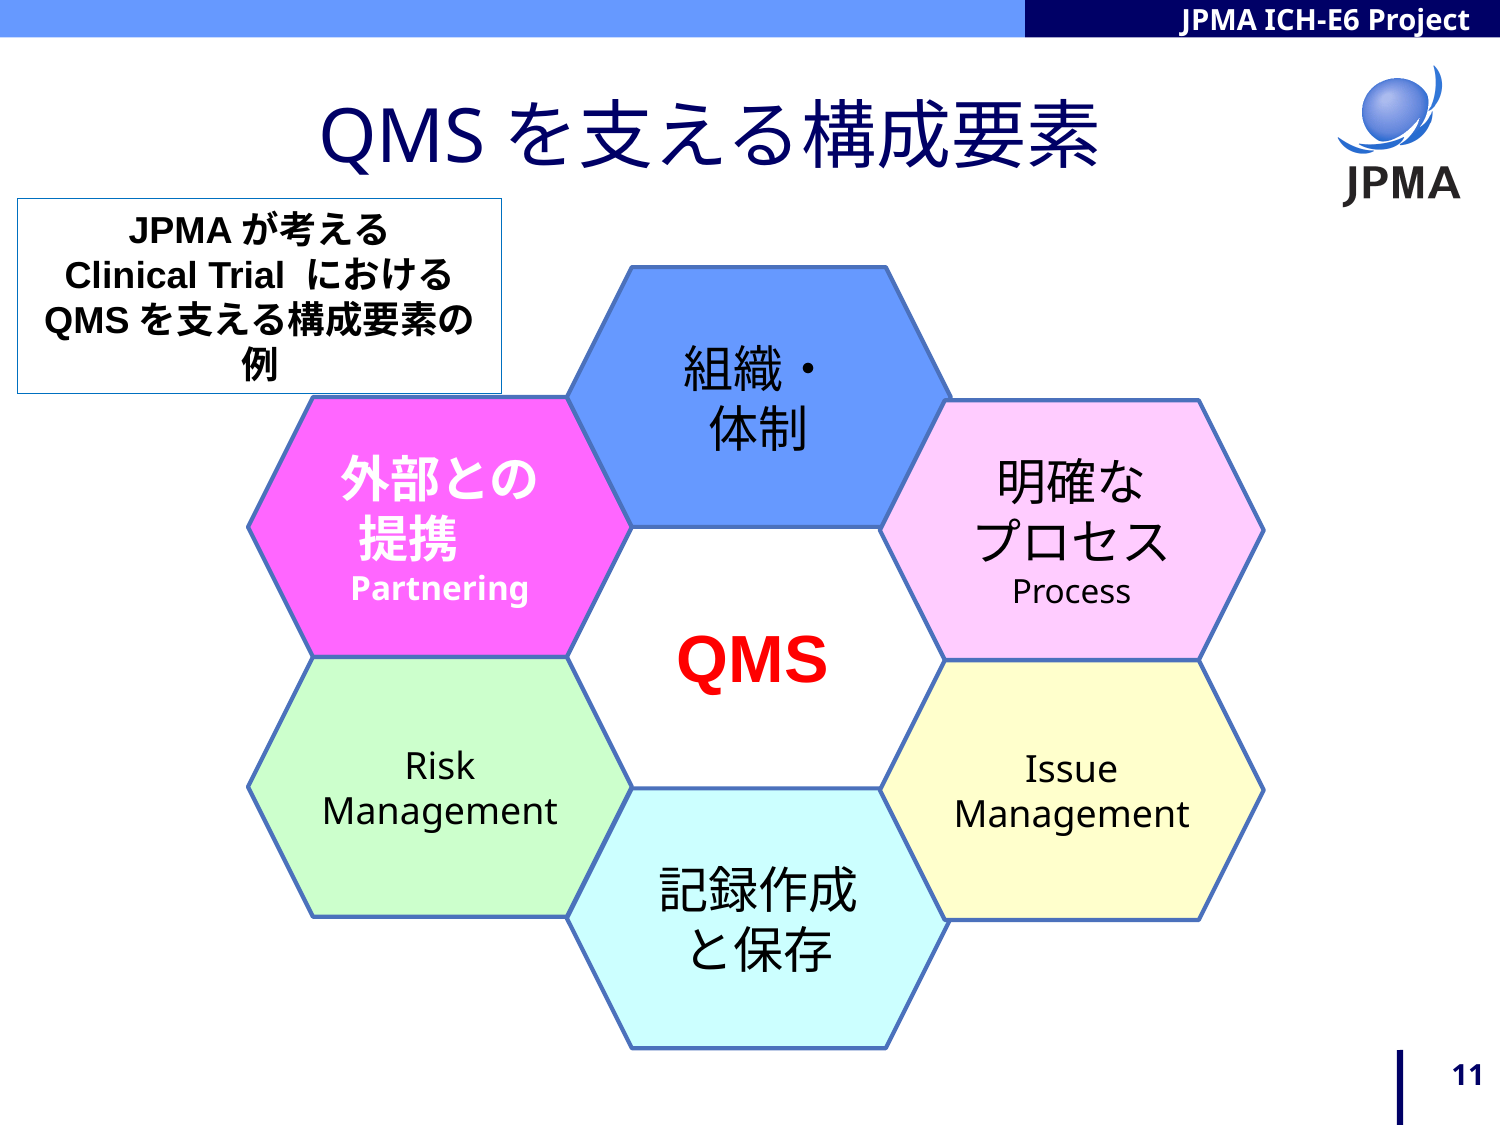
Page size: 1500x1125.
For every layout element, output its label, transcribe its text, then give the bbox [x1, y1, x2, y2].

title QMSを支える構成要素 [29, 78, 1323, 187]
picture [1328, 54, 1481, 209]
slide_number 11 [1187, 1048, 1500, 1124]
text_box JPMAが考える Clinical Trial における QMSを支える構成要素の例 [17, 198, 502, 394]
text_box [247, 266, 1265, 1049]
